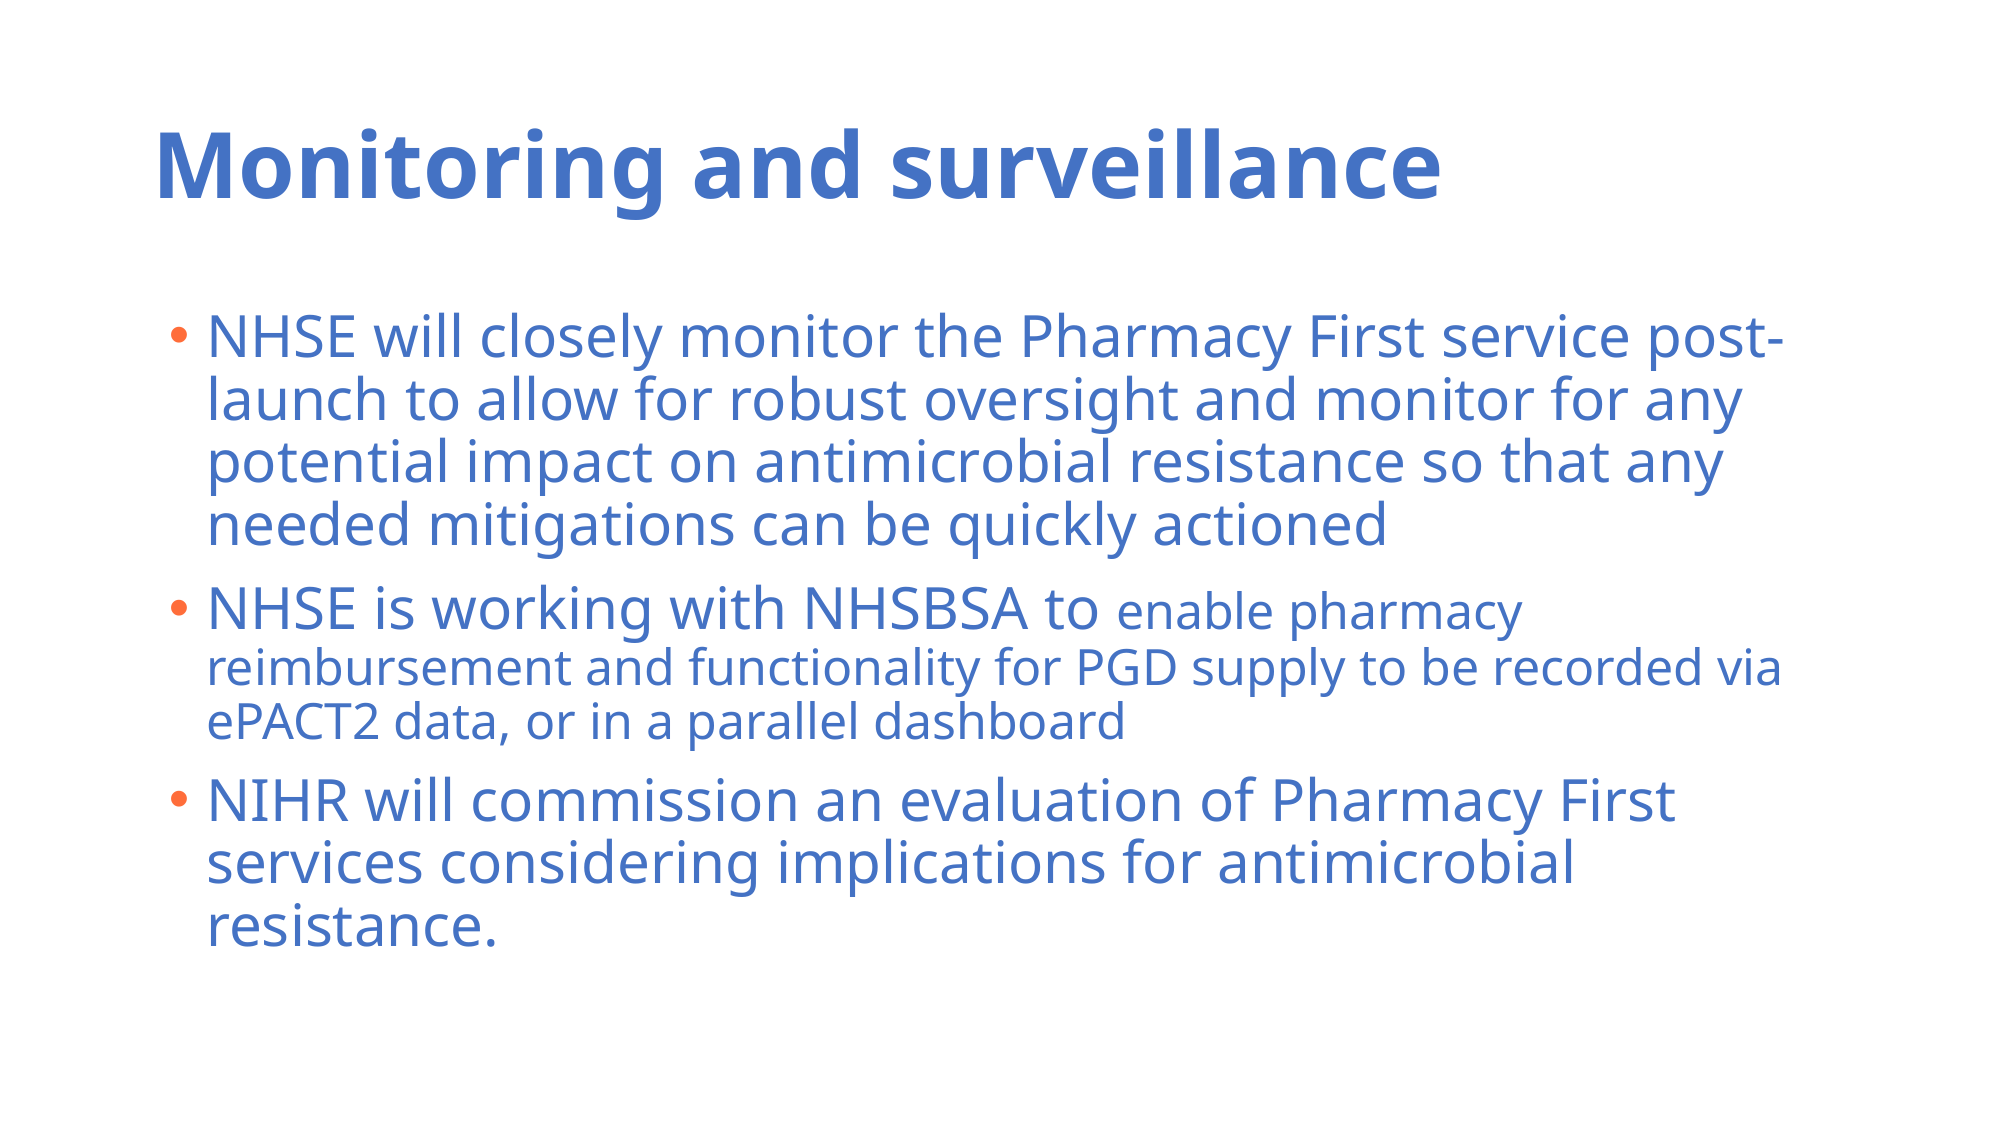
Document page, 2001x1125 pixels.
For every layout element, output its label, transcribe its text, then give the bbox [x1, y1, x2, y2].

title Monitoring and surveillance [137, 59, 1863, 278]
list NHSE will closely monitor the Pharmacy First service post-launch to allow for robust oversight and monitor for any potential impact on antimicrobial resistance so that any needed mitigations can be quickly actioned NHSE is working with NHSBSA to enable pharmacy reimbursement and functionality for PGD supply to be recorded via ePACT2 data, or in a parallel dashboard NIHR will commission an evaluation of Pharmacy First services considering implications for antimicrobial resistance. [153, 299, 1840, 1014]
